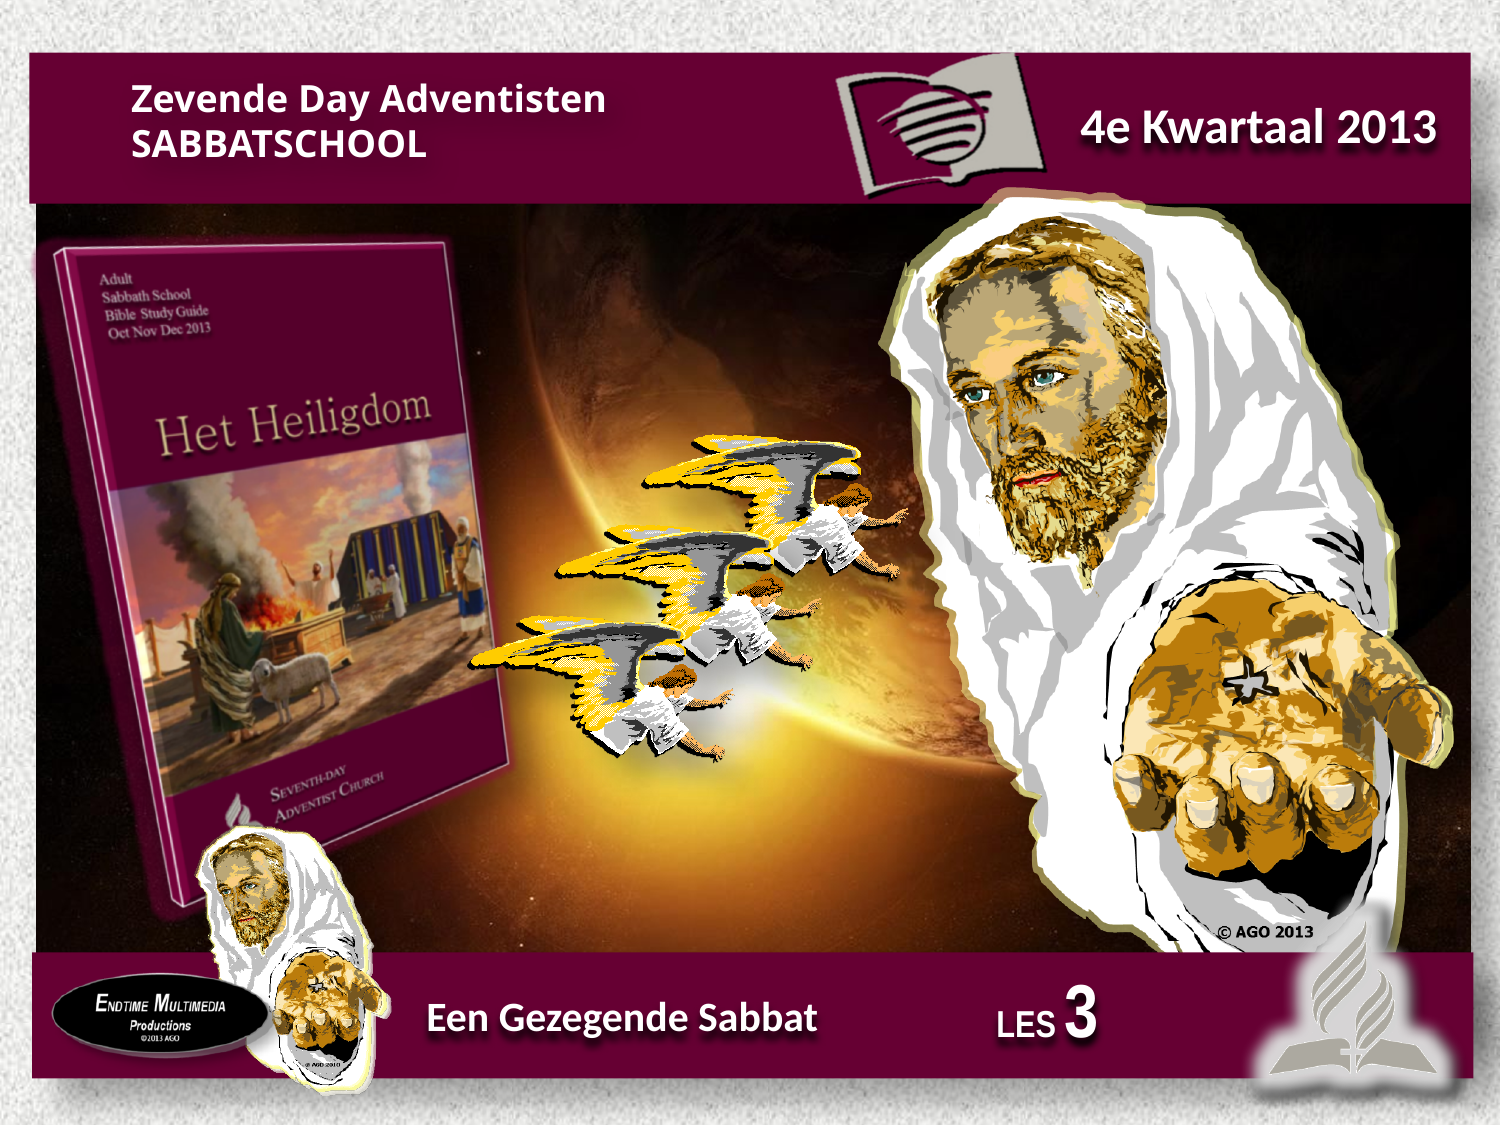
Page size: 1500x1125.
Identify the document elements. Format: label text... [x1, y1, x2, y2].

text_box [1044, 51, 1473, 160]
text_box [31, 821, 1474, 1096]
text_box [27, 51, 833, 206]
text_box Zevende Day Adventisten SABBATSCHOOL [116, 67, 623, 158]
picture [0, 0, 1500, 1125]
text_box 4e Kwartaal 2013 [1065, 86, 1453, 158]
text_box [465, 408, 910, 771]
